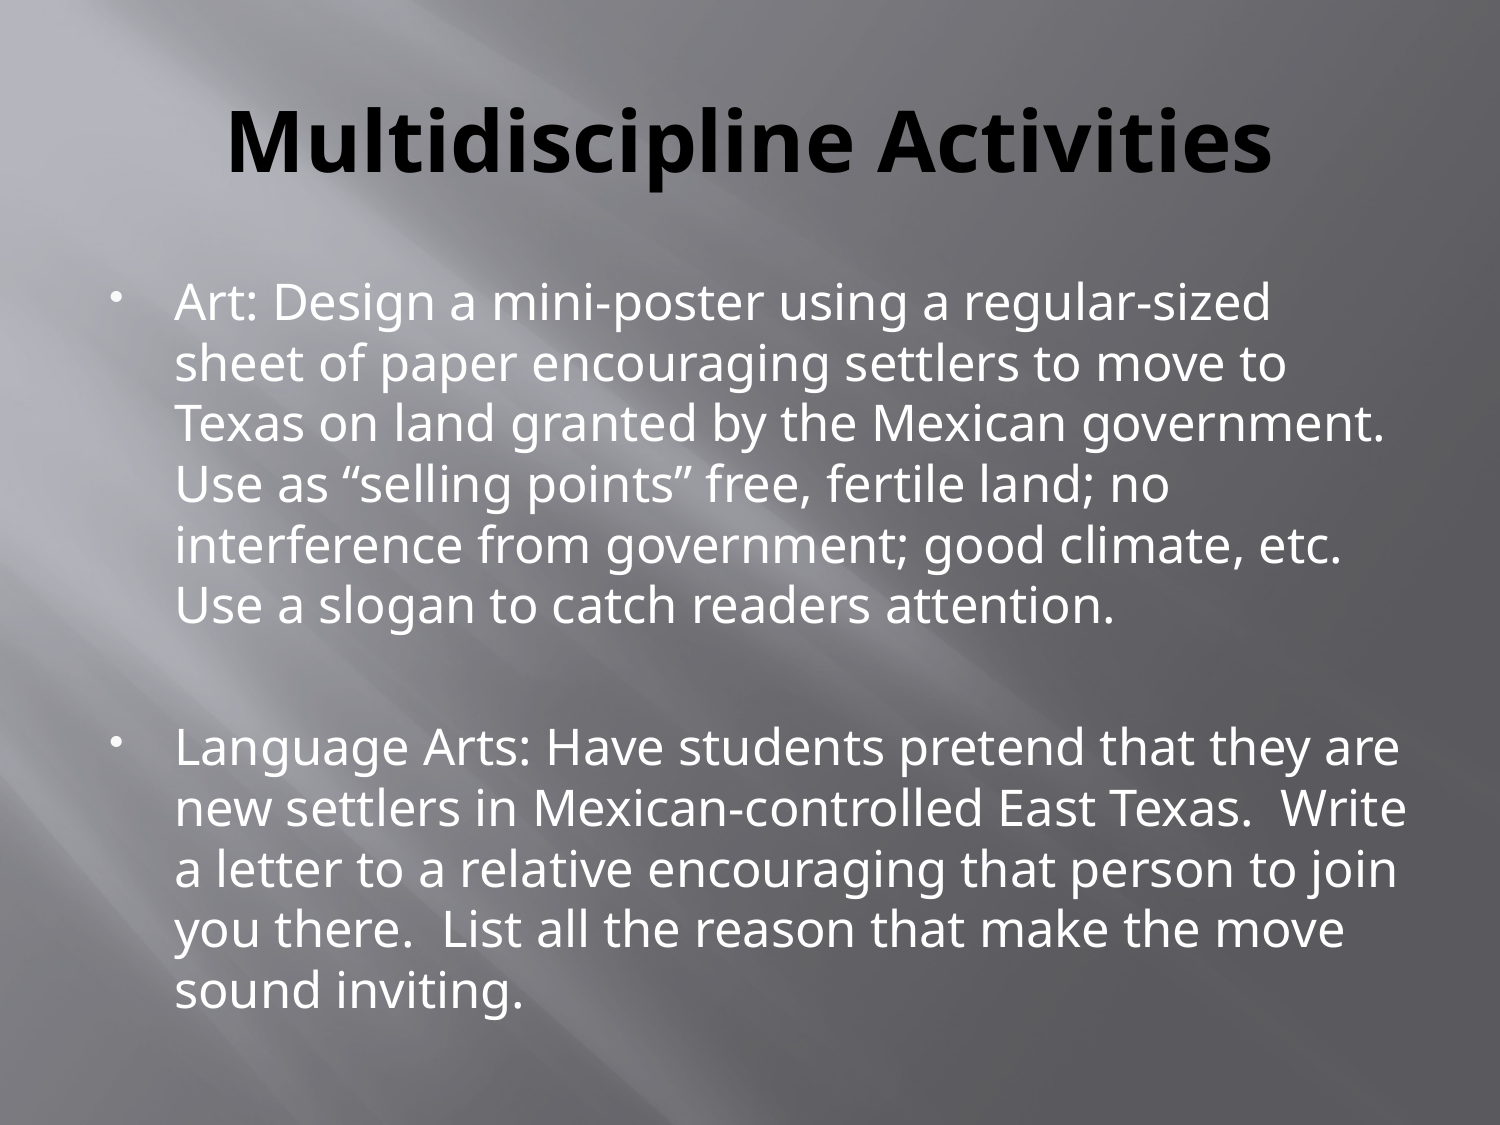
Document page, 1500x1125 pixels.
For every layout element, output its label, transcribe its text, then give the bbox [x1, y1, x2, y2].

title Multidiscipline Activities [75, 45, 1425, 233]
list Art: Design a mini-poster using a regular-sized sheet of paper encouraging settlers to move to Texas on land granted by the Mexican government. Use as “selling points” free, fertile land; no interference from government; good climate, etc. Use a slogan to catch readers attention. Language Arts: Have students pretend that they are new settlers in Mexican-controlled East Texas. Write a letter to a relative encouraging that person to join you there. List all the reason that make the move sound inviting. [75, 262, 1425, 1035]
